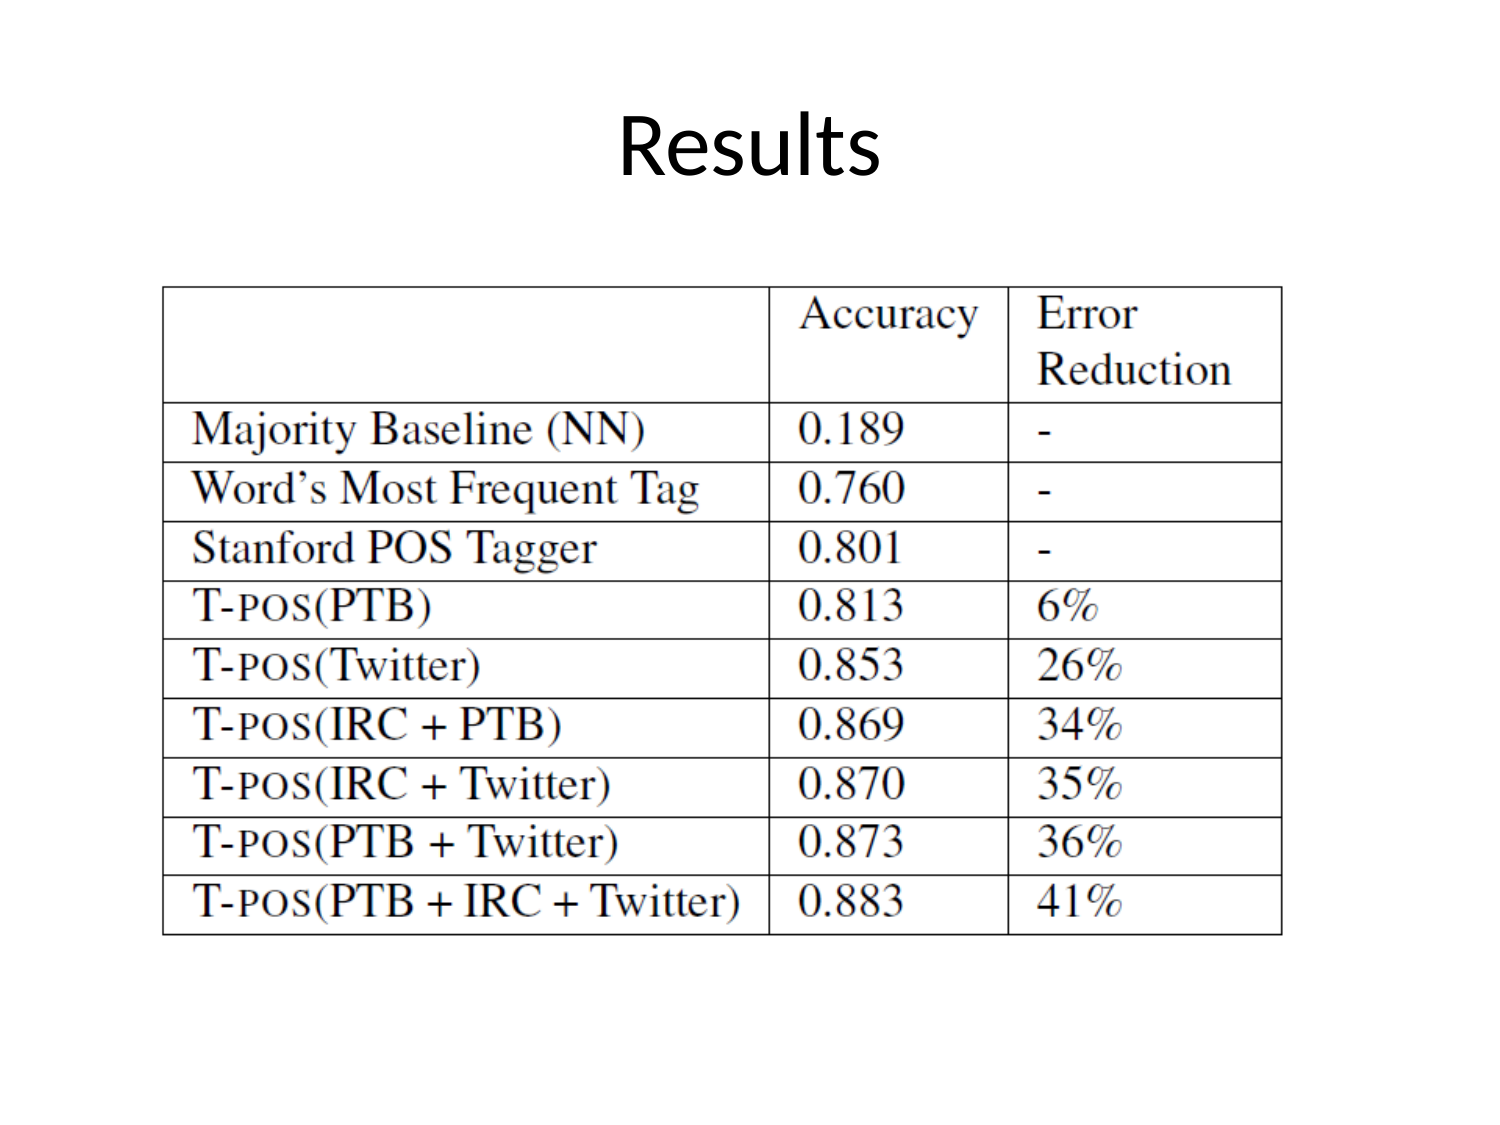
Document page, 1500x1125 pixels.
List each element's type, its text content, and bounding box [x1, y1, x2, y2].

picture [149, 274, 1297, 963]
title Results [75, 45, 1425, 233]
